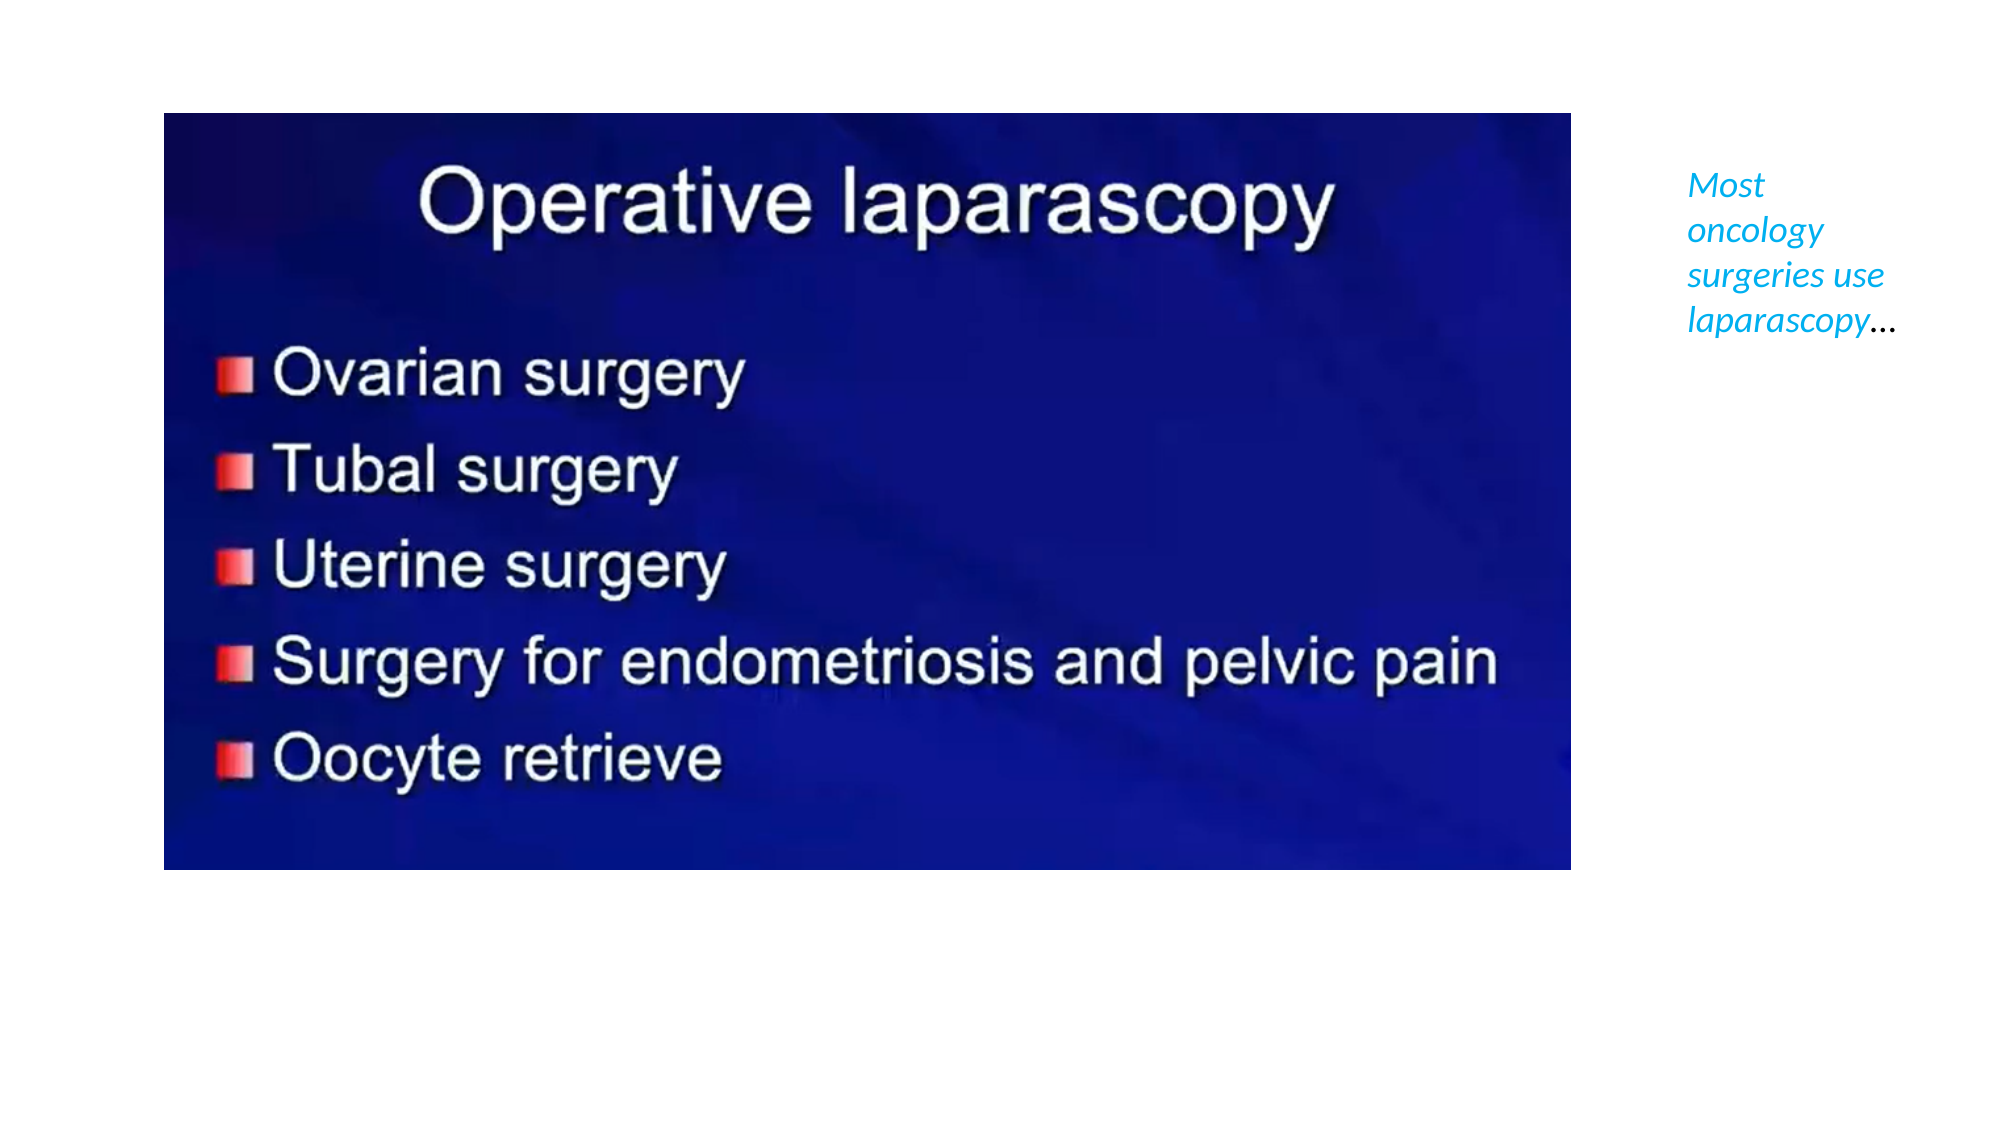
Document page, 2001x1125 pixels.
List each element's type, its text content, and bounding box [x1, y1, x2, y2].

text_box Most oncology surgeries use laparascopy… [1672, 152, 1922, 348]
picture [163, 113, 1571, 870]
